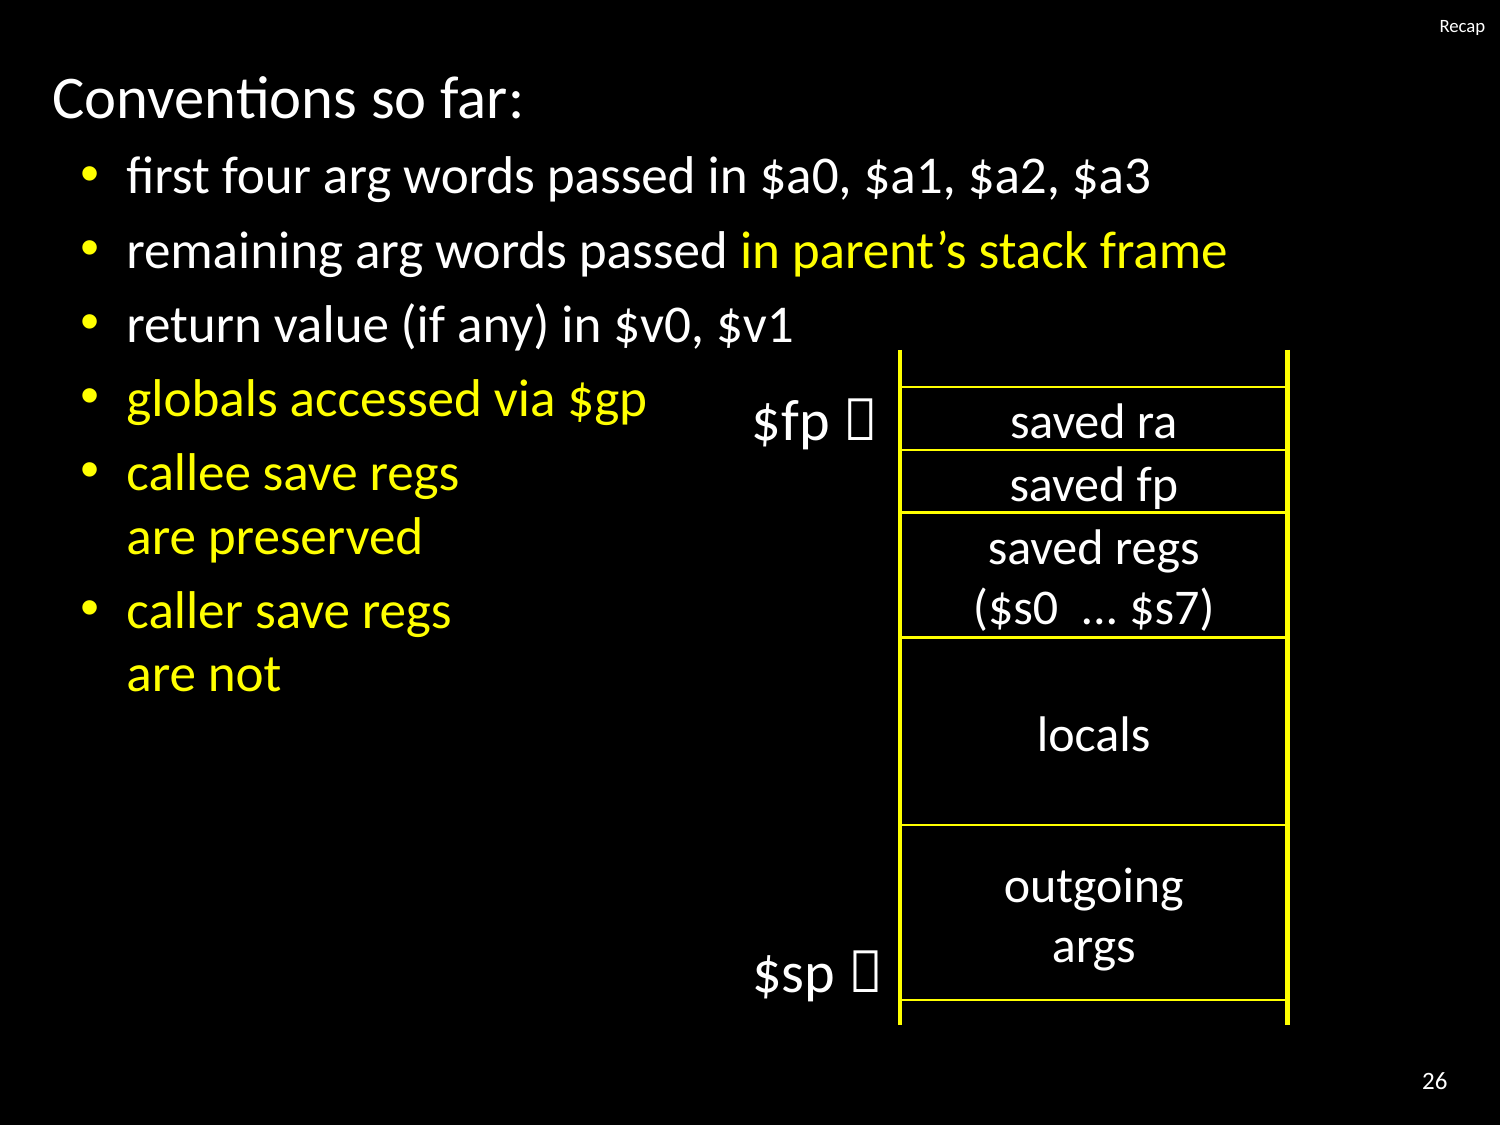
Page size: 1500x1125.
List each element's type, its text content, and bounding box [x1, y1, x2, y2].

text_box locals [898, 696, 1289, 823]
text_box saved ra [898, 385, 1289, 448]
text_box saved regs ($s0 ... $s7) [898, 510, 1289, 635]
text_box outgoing args [898, 823, 1289, 1002]
list Conventions so far: first four arg words passed in $a0, $a1, $a2, $a3 remaining arg words passed in parent’s stack frame return value (if any) in $v0, $v1 globals accessed via $gp callee save regs are preserved caller save regs are not [37, 50, 1463, 713]
text_box saved fp [898, 448, 1289, 510]
text_box $fp  [737, 375, 893, 460]
text_box locals [898, 635, 1289, 686]
text_box $sp  [737, 926, 899, 1012]
title Recap [924, 0, 1500, 50]
